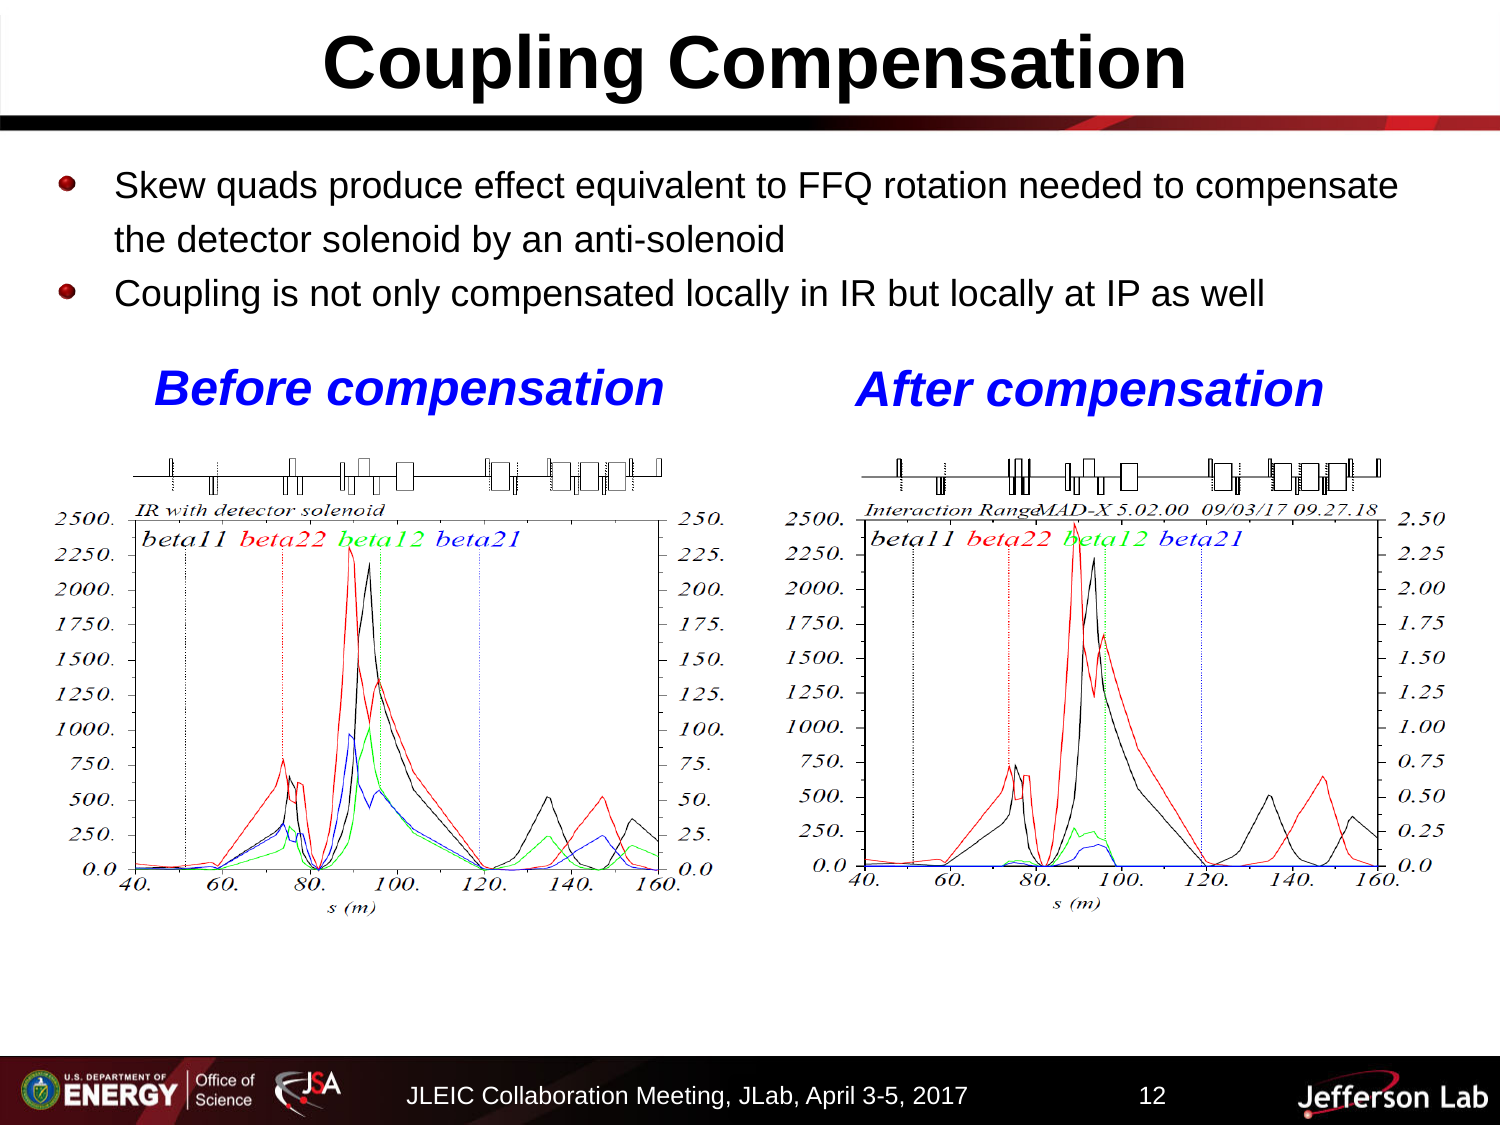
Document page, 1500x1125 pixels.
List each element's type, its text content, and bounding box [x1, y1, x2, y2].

picture [0, 0, 1500, 1125]
title Coupling Compensation [41, 0, 1471, 117]
text_box After compensation [840, 349, 1340, 425]
list Skew quads produce effect equivalent to FFQ rotation needed to compensate the detector solenoid by an anti-solenoid Coupling is not only compensated locally in IR but locally at IP as well [42, 144, 1459, 1063]
